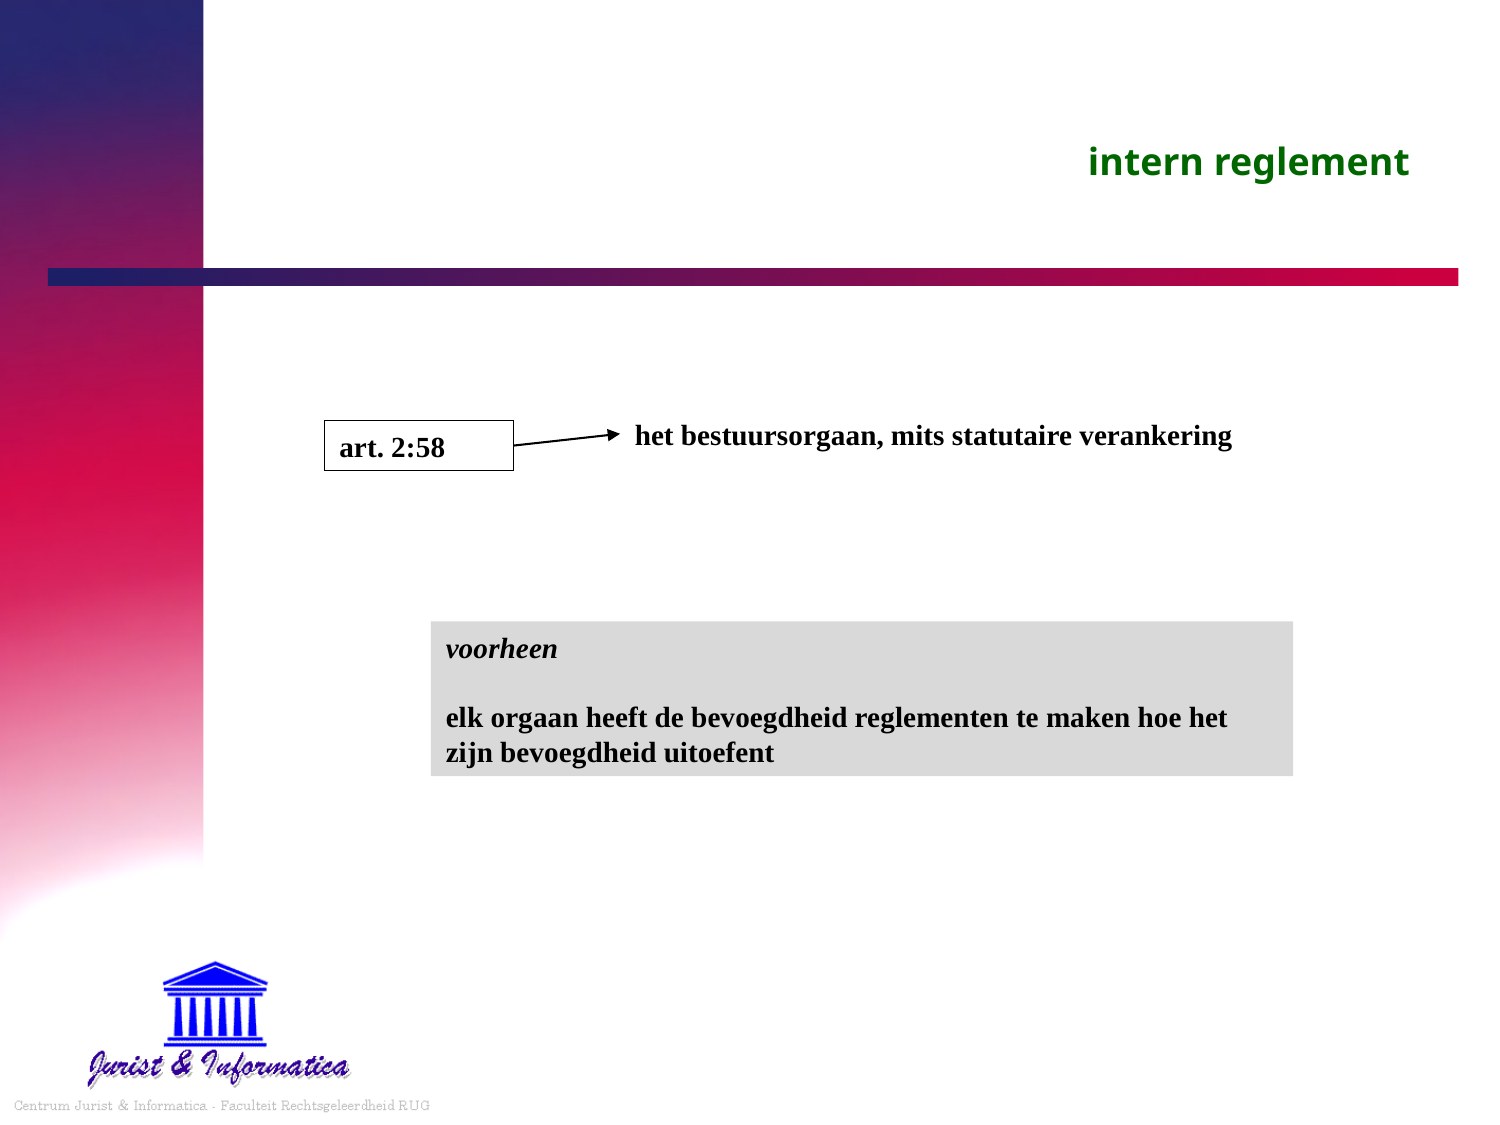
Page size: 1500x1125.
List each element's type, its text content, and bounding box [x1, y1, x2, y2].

picture [0, 0, 455, 1125]
text_box voorheen elk orgaan heeft de bevoegdheid reglementen te maken hoe het zijn bevoegdheid uitoefent [430, 621, 1294, 777]
text_box het bestuursorgaan, mits statutaire verankering [620, 408, 1365, 459]
text_box art. 2:58 [324, 420, 514, 471]
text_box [513, 442, 616, 447]
title intern reglement [260, 75, 1425, 246]
